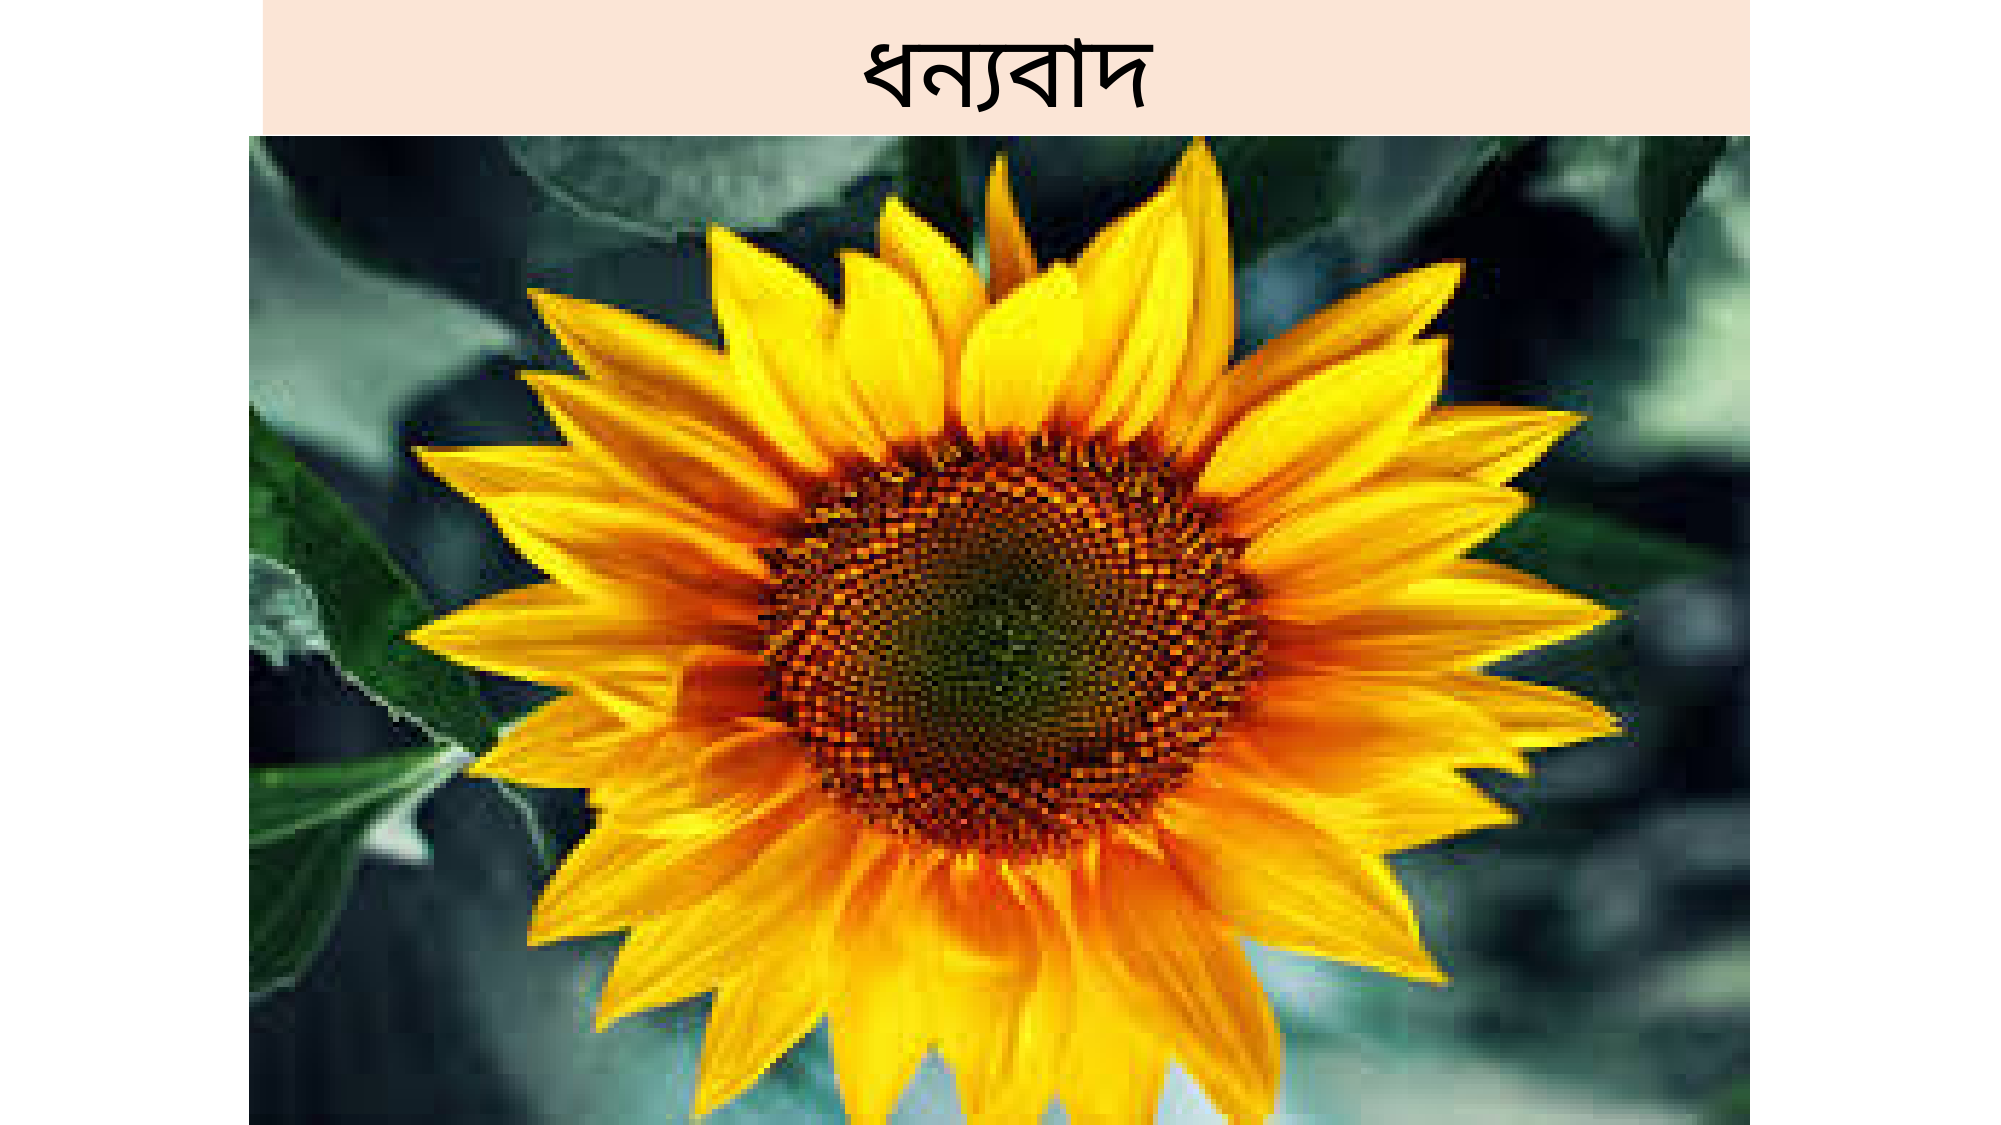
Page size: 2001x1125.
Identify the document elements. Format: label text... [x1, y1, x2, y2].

text_box ধন্যবাদ [262, 0, 1750, 135]
picture [249, 136, 1750, 1125]
